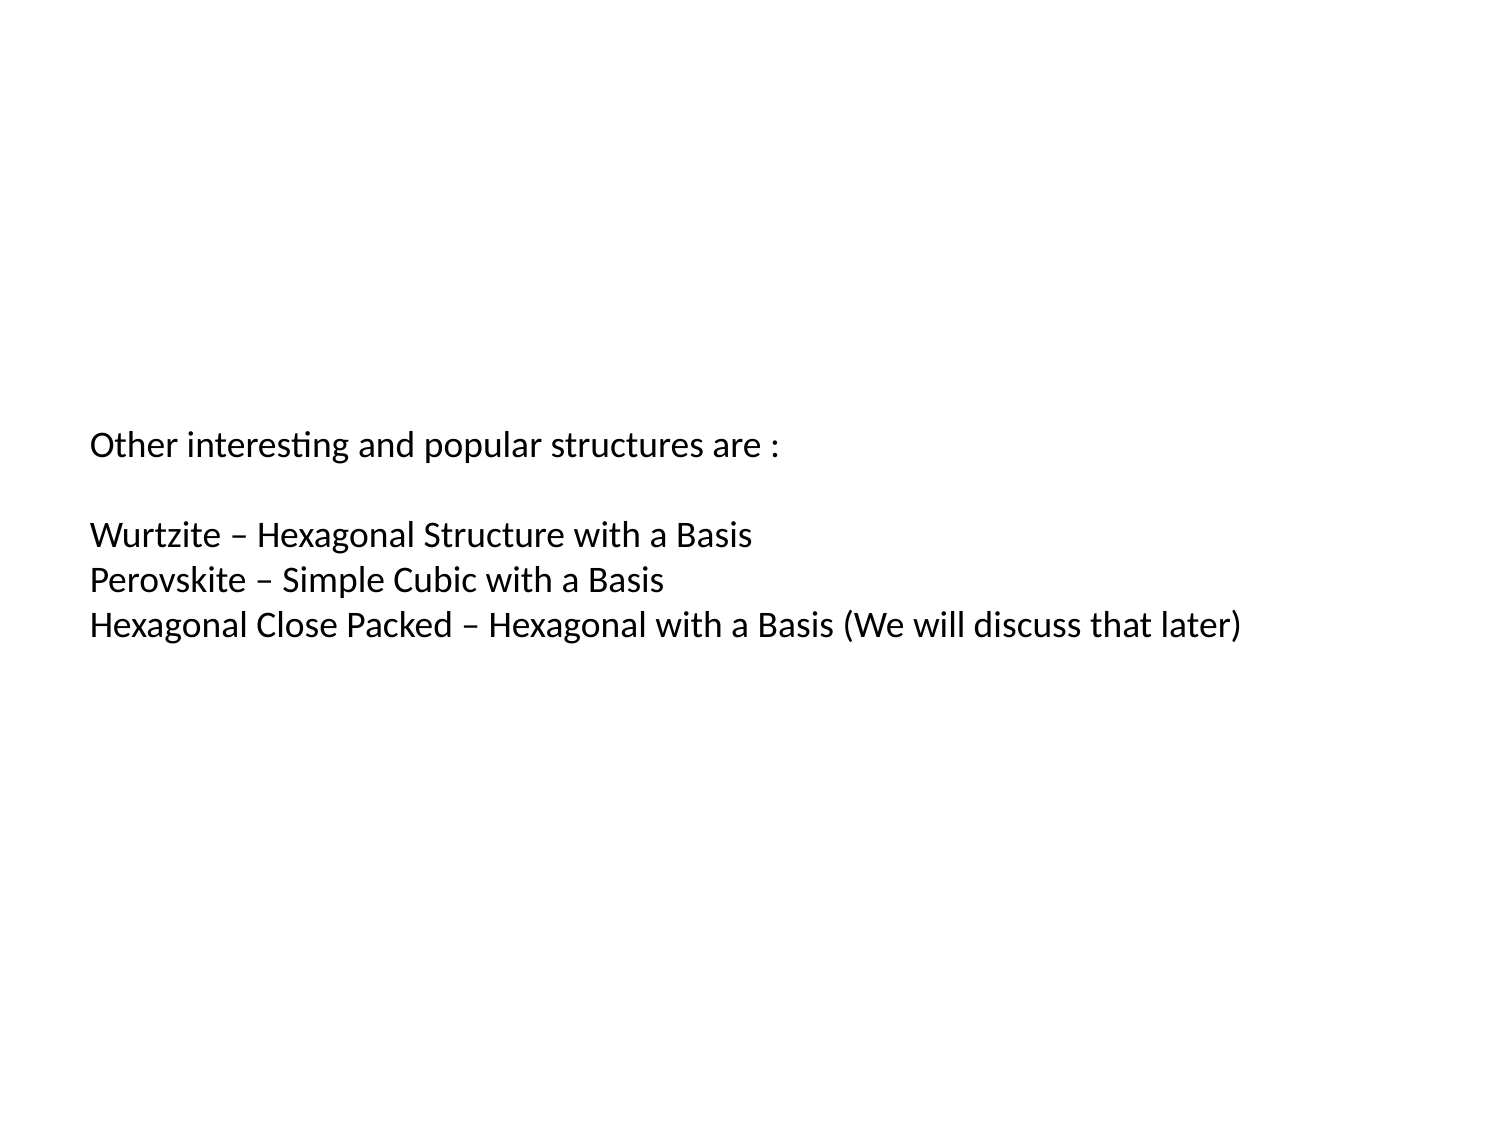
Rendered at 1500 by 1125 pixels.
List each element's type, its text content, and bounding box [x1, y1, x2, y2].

text_box Other interesting and popular structures are : Wurtzite – Hexagonal Structure with a Basis Perovskite – Simple Cubic with a Basis Hexagonal Close Packed – Hexagonal with a Basis (We will discuss that later) [75, 412, 1388, 653]
